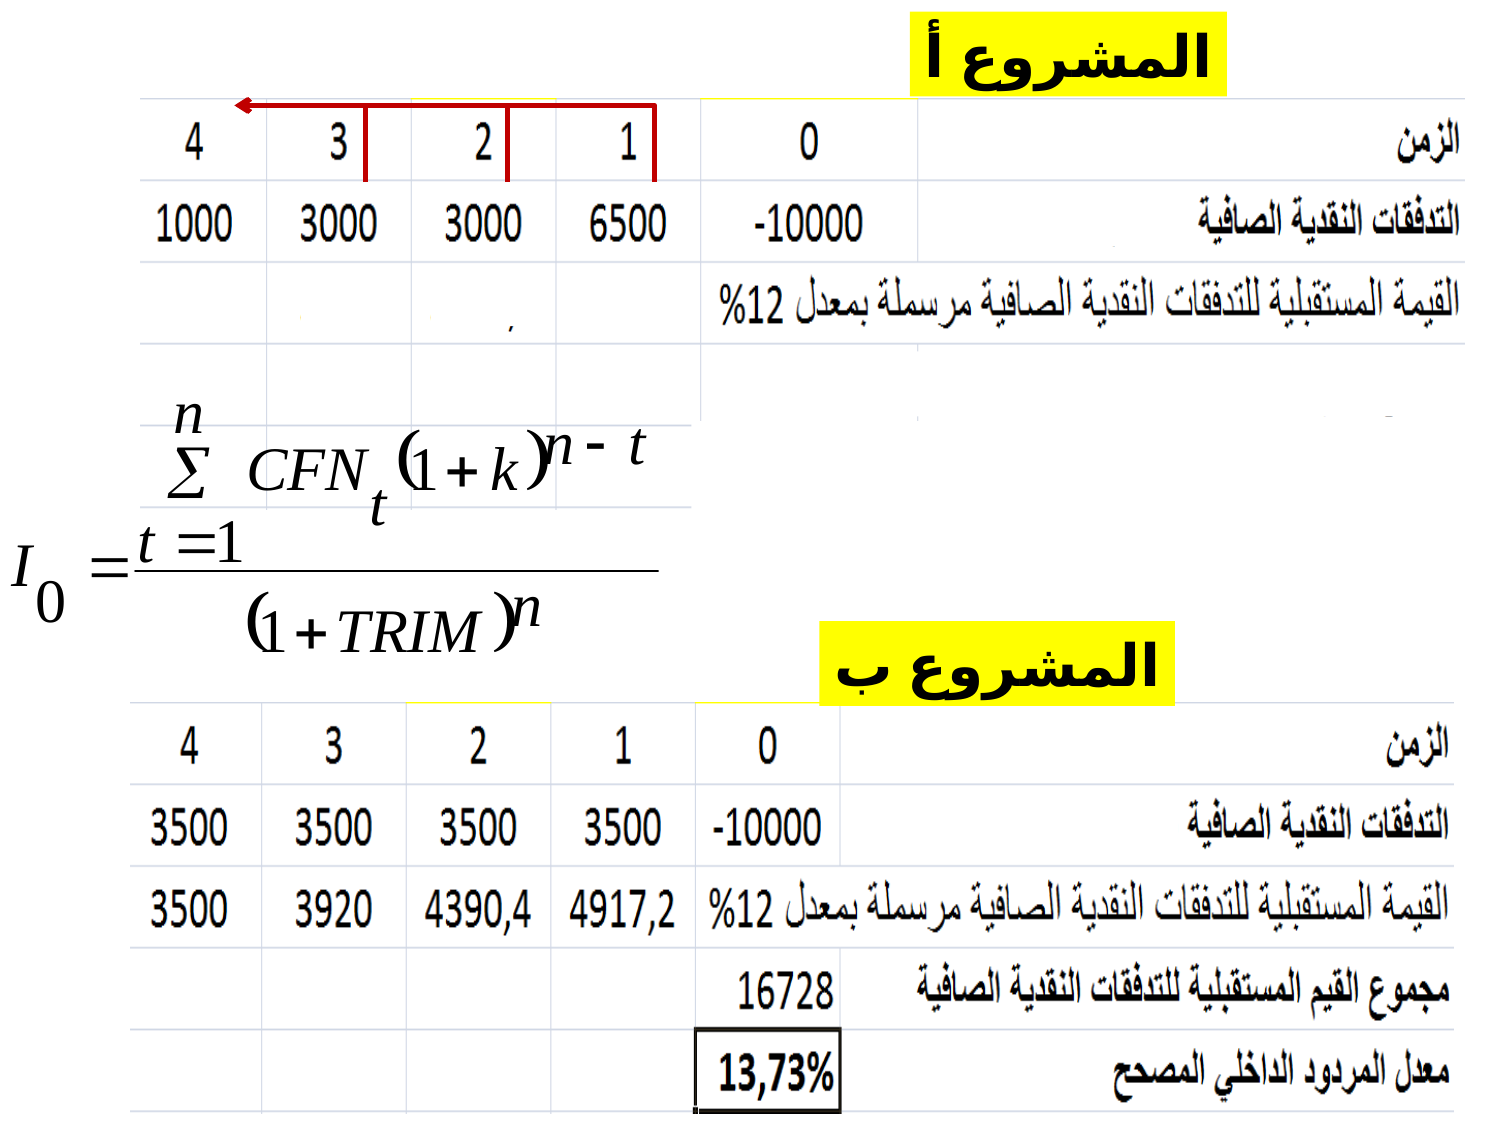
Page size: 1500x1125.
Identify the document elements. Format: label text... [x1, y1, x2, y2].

text_box المشروع ب [819, 621, 1175, 700]
picture [140, 98, 1466, 511]
text_box المشروع أ [909, 11, 1227, 96]
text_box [0, 374, 669, 680]
picture [129, 701, 1454, 1114]
